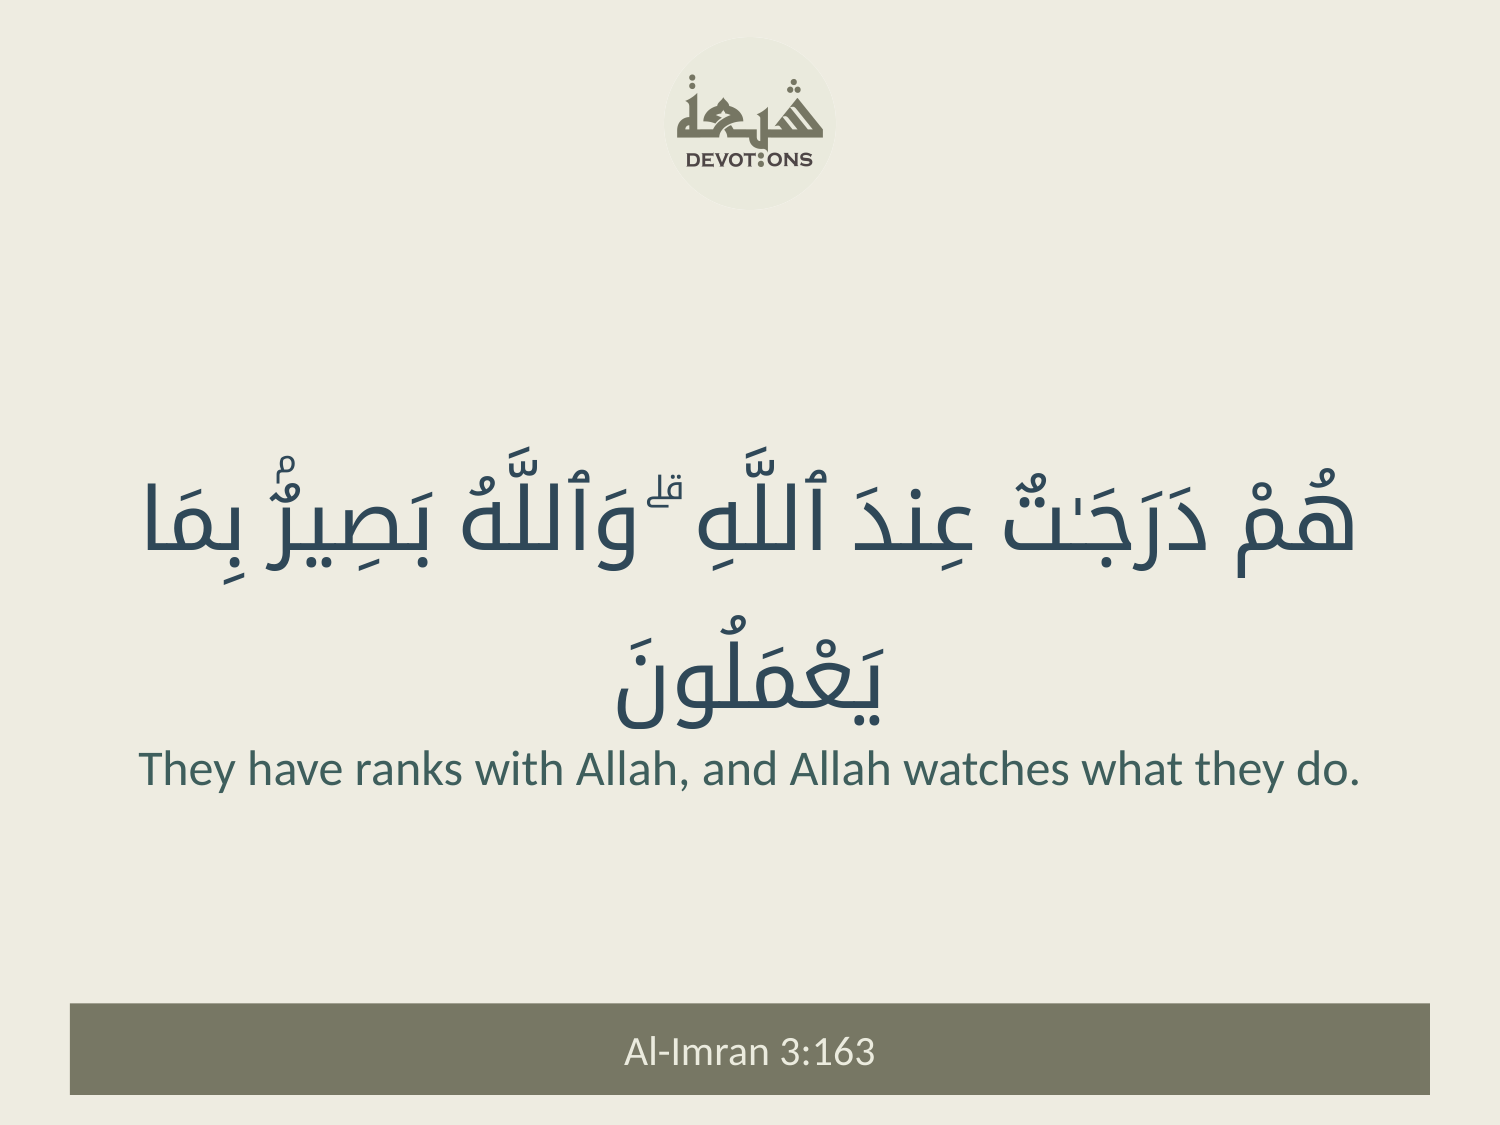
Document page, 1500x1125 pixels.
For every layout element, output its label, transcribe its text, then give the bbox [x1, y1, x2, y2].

list هُمْ دَرَجَـٰتٌ عِندَ ٱللَّهِ ۗ وَٱللَّهُ بَصِيرٌۢ بِمَا يَعْمَلُونَ They have ranks with Allah, and Allah watches what they do. [69, 203, 1430, 1003]
picture [656, 29, 844, 203]
list Al-Imran 3:163 [69, 1003, 1430, 1095]
